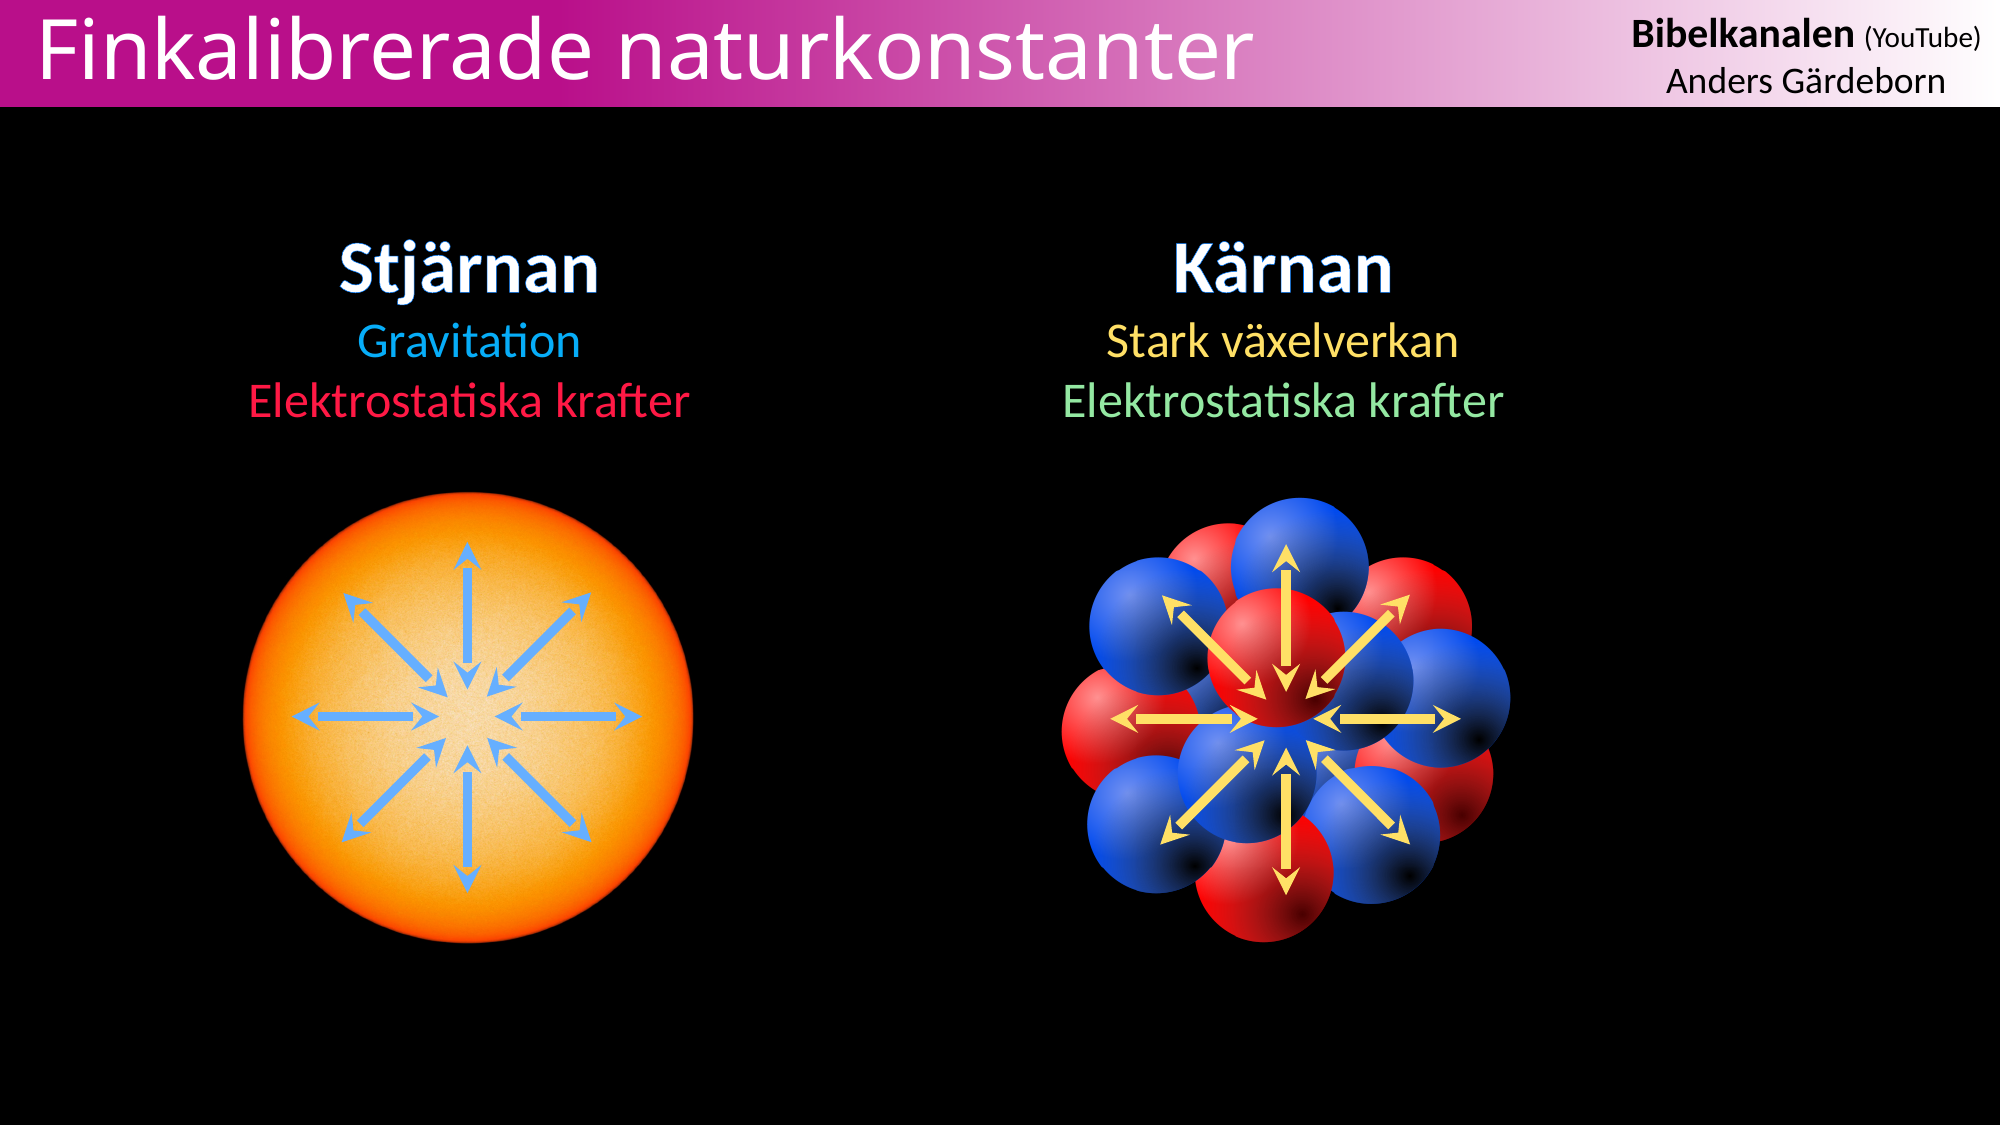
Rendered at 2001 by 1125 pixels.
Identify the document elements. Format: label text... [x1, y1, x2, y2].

text_box Kärnan Stark växelverkan Elektrostatiska krafter [1047, 210, 1520, 435]
title Finkalibrerade naturkonstanter [0, 0, 2000, 106]
picture [1038, 472, 1533, 967]
text_box Stjärnan Gravitation Elektrostatiska krafter [233, 210, 706, 435]
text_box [1109, 543, 1462, 896]
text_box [228, 478, 707, 961]
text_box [291, 541, 643, 894]
